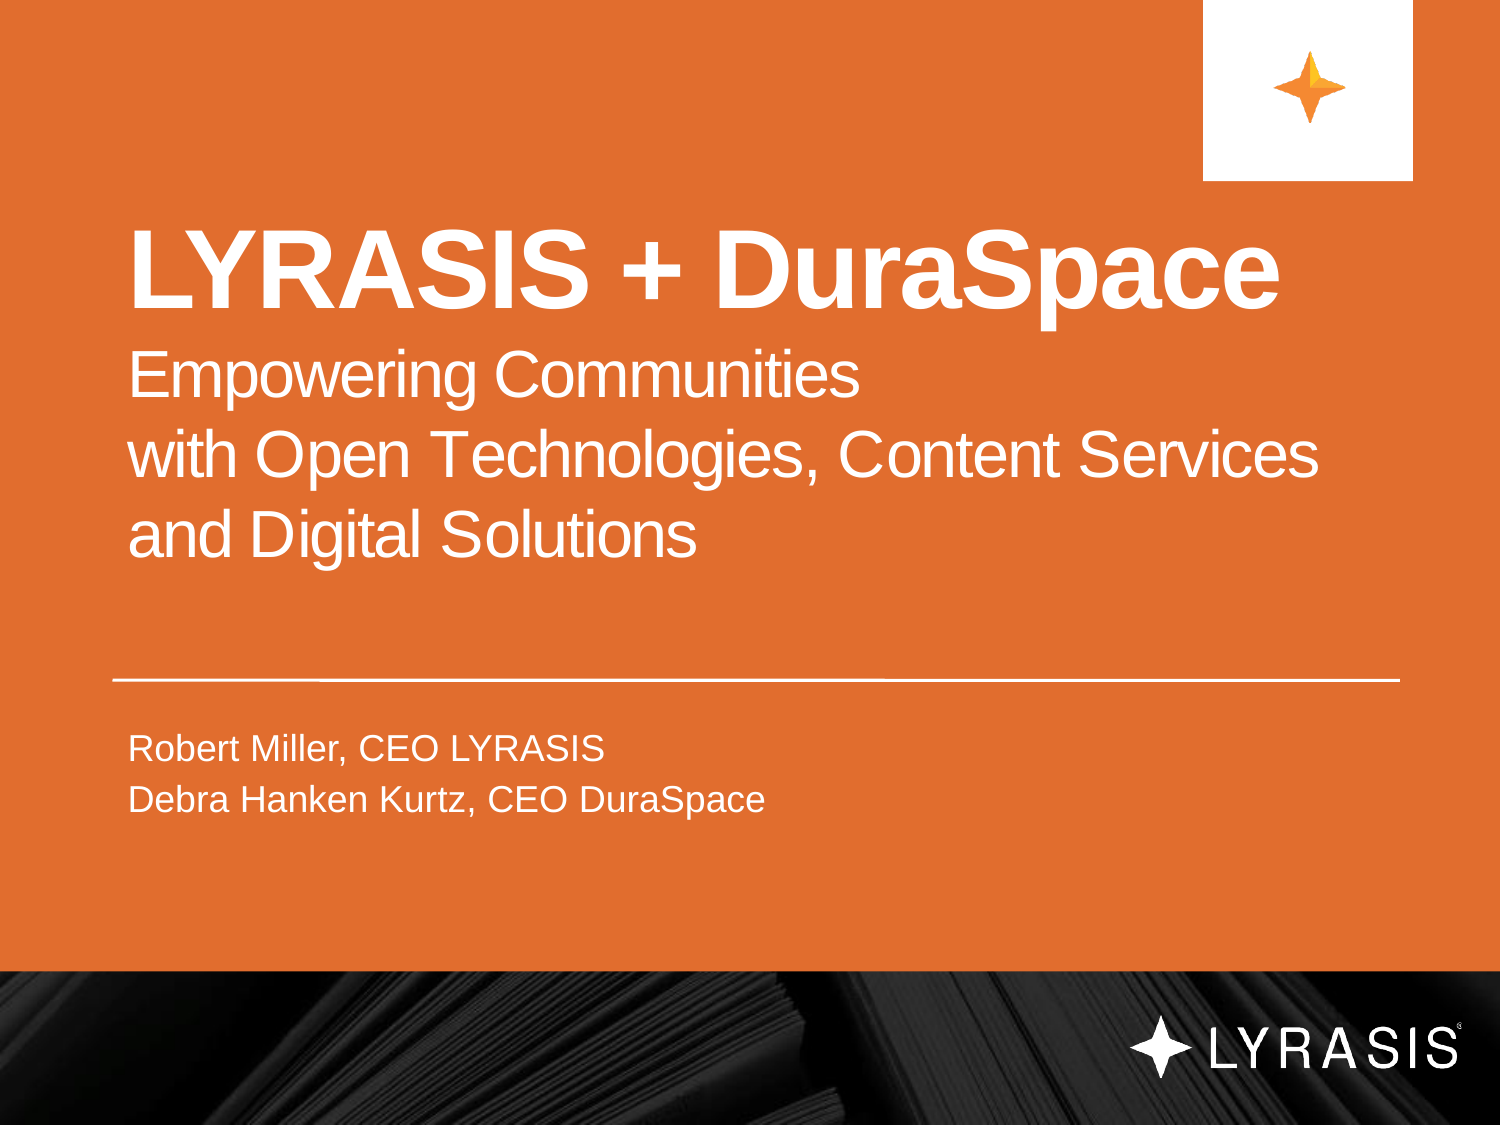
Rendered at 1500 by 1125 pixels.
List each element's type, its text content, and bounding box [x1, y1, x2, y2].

subtitle Robert Miller, CEO LYRASIS Debra Hanken Kurtz, CEO DuraSpace [112, 716, 1400, 857]
picture [0, 972, 1500, 1125]
title LYRASIS + DuraSpace Empowering Communities with Open Technologies, Content Services and Digital Solutions [112, 188, 1400, 505]
